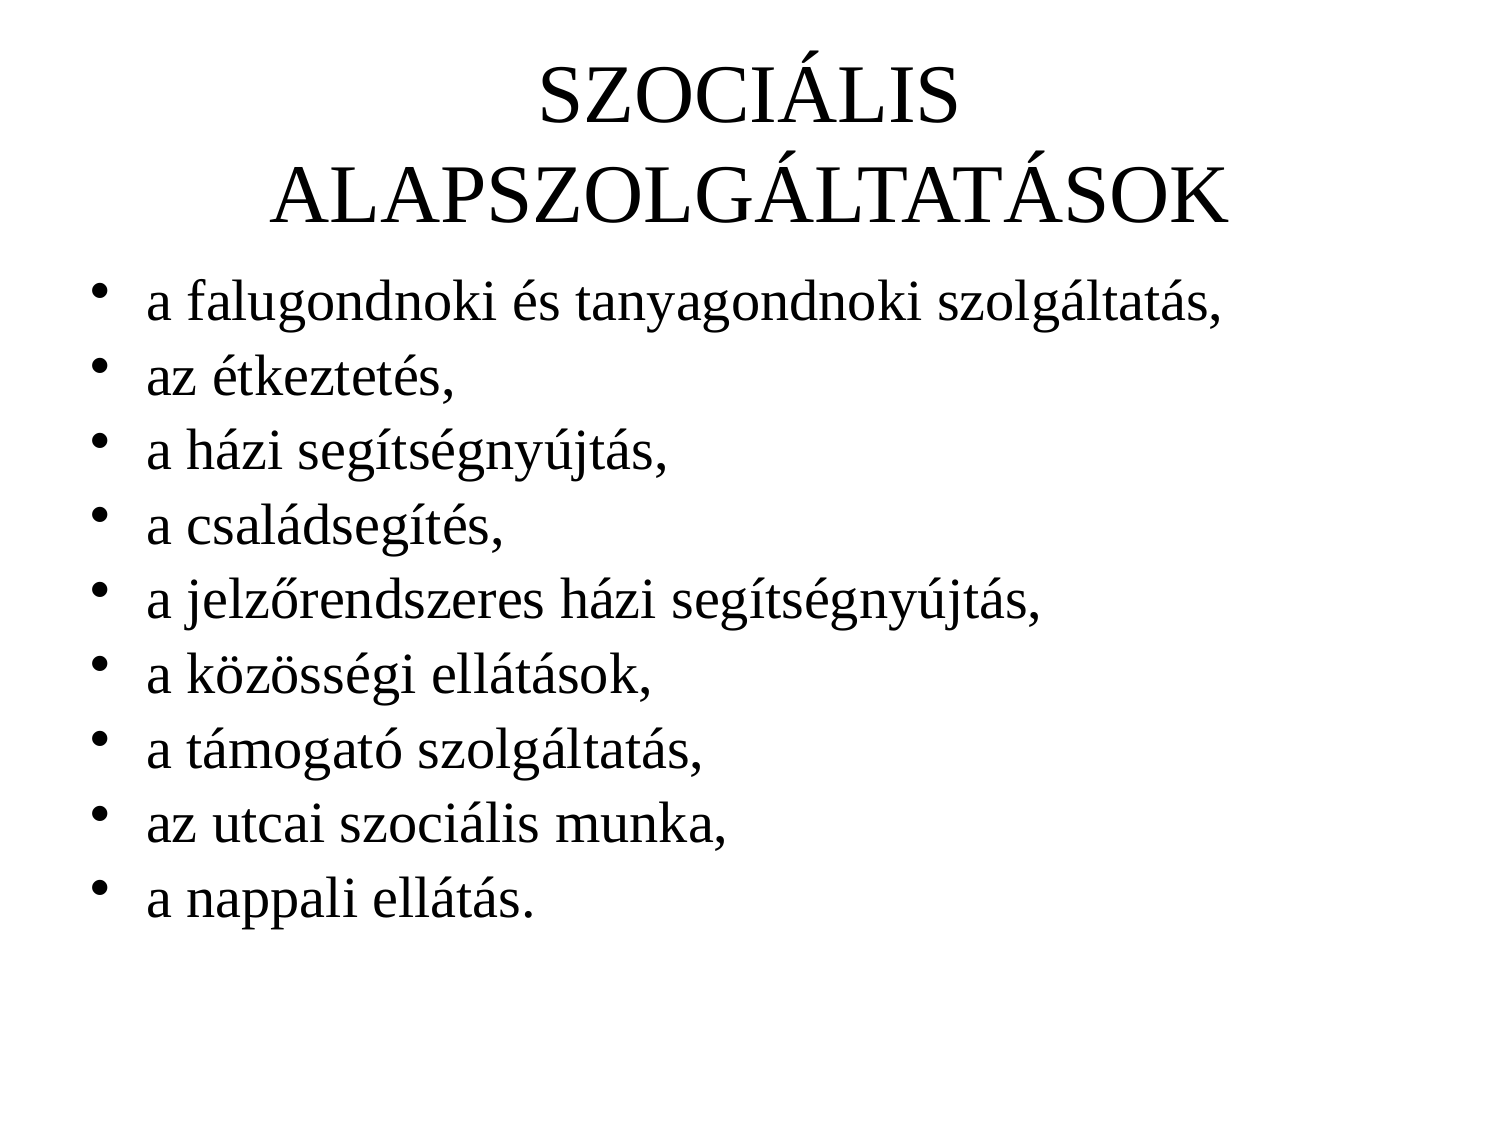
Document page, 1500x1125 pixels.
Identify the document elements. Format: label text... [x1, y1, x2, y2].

list a falugondnoki és tanyagondnoki szolgáltatás, az étkeztetés, a házi segítségnyújtás, a családsegítés, a jelzőrendszeres házi segítségnyújtás, a közösségi ellátások, a támogató szolgáltatás, az utcai szociális munka, a nappali ellátás. [74, 262, 1426, 1006]
title SZOCIÁLIS ALAPSZOLGÁLTATÁSOK [74, 44, 1426, 233]
